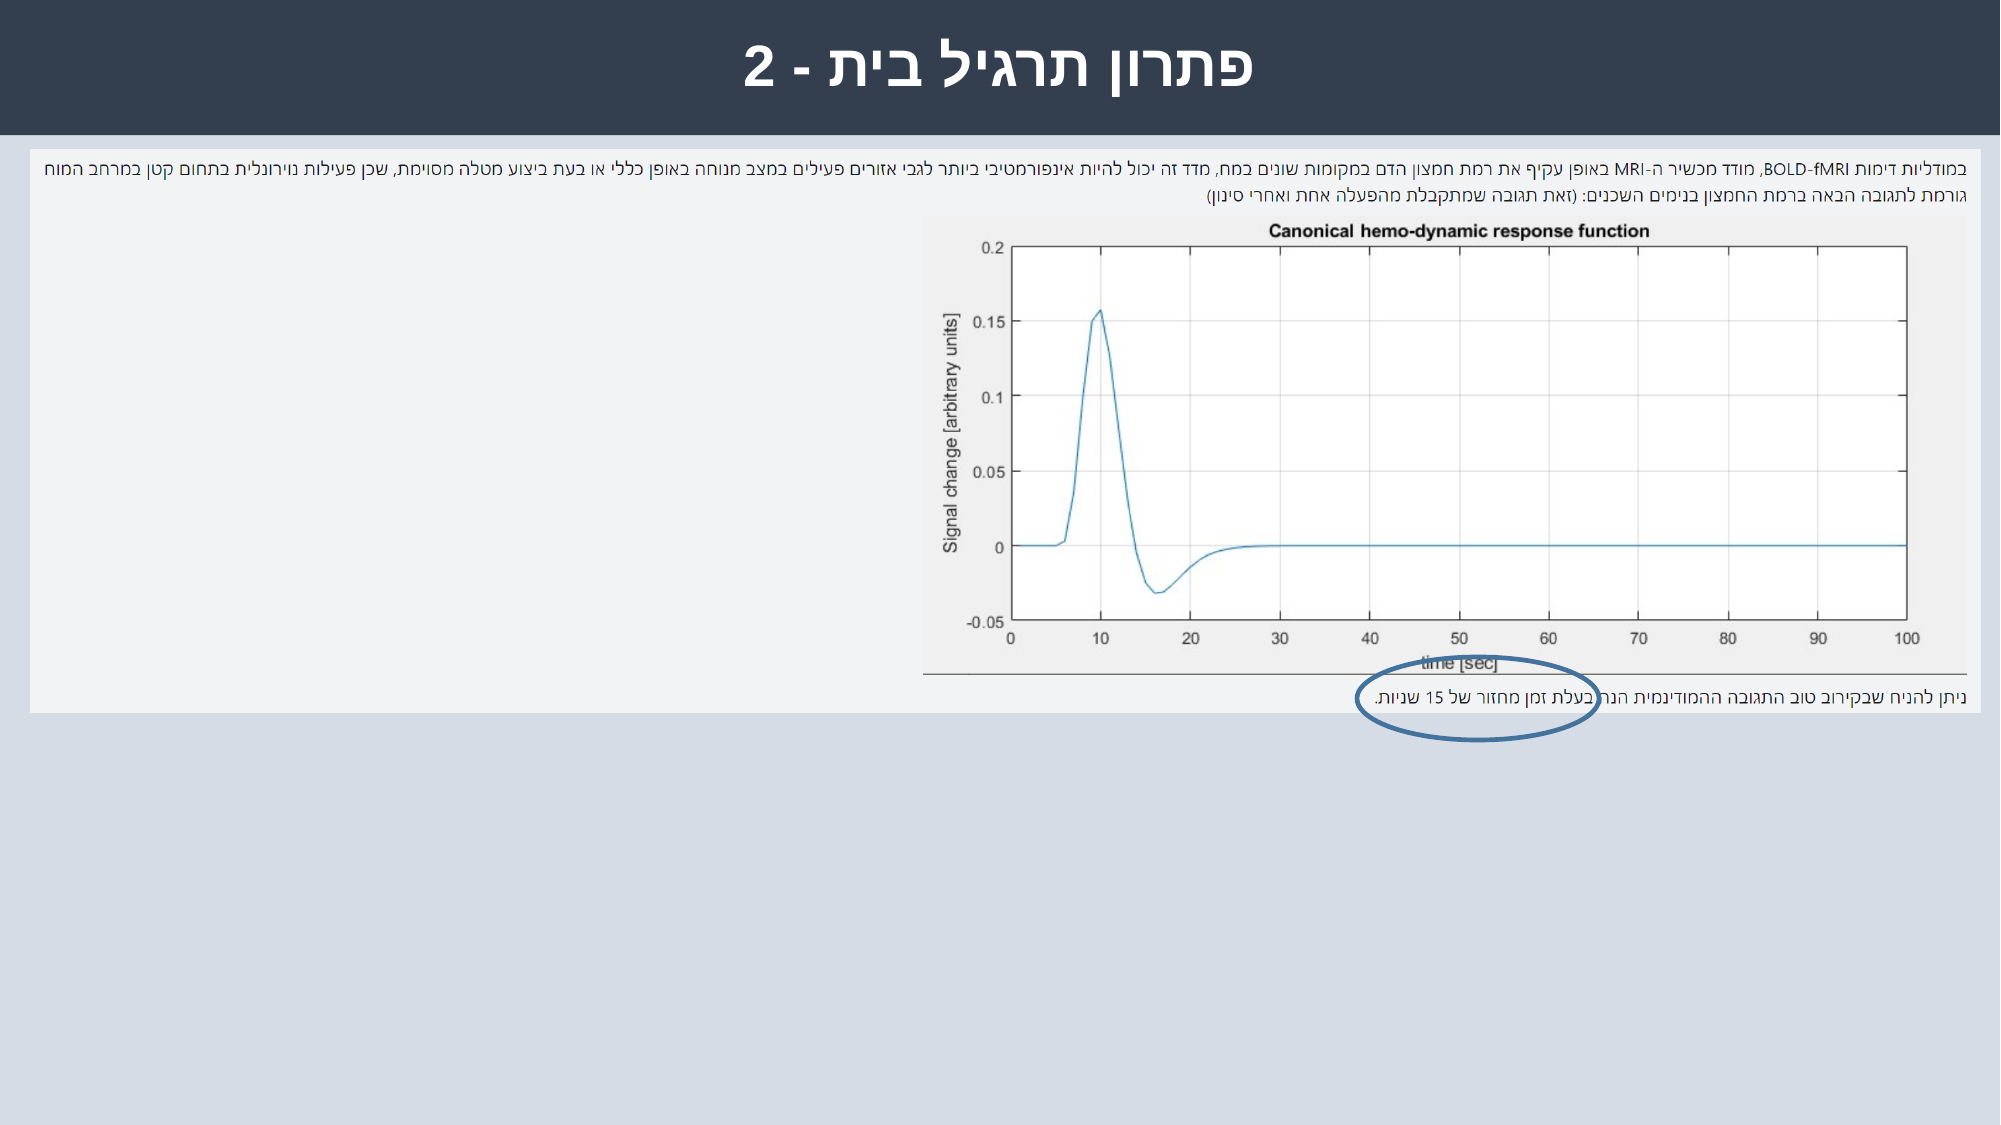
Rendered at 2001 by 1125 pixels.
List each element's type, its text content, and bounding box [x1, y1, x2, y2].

list פתרון תרגיל בית - 2 [0, 0, 2000, 136]
picture [30, 149, 1981, 713]
text_box [1363, 713, 1593, 742]
